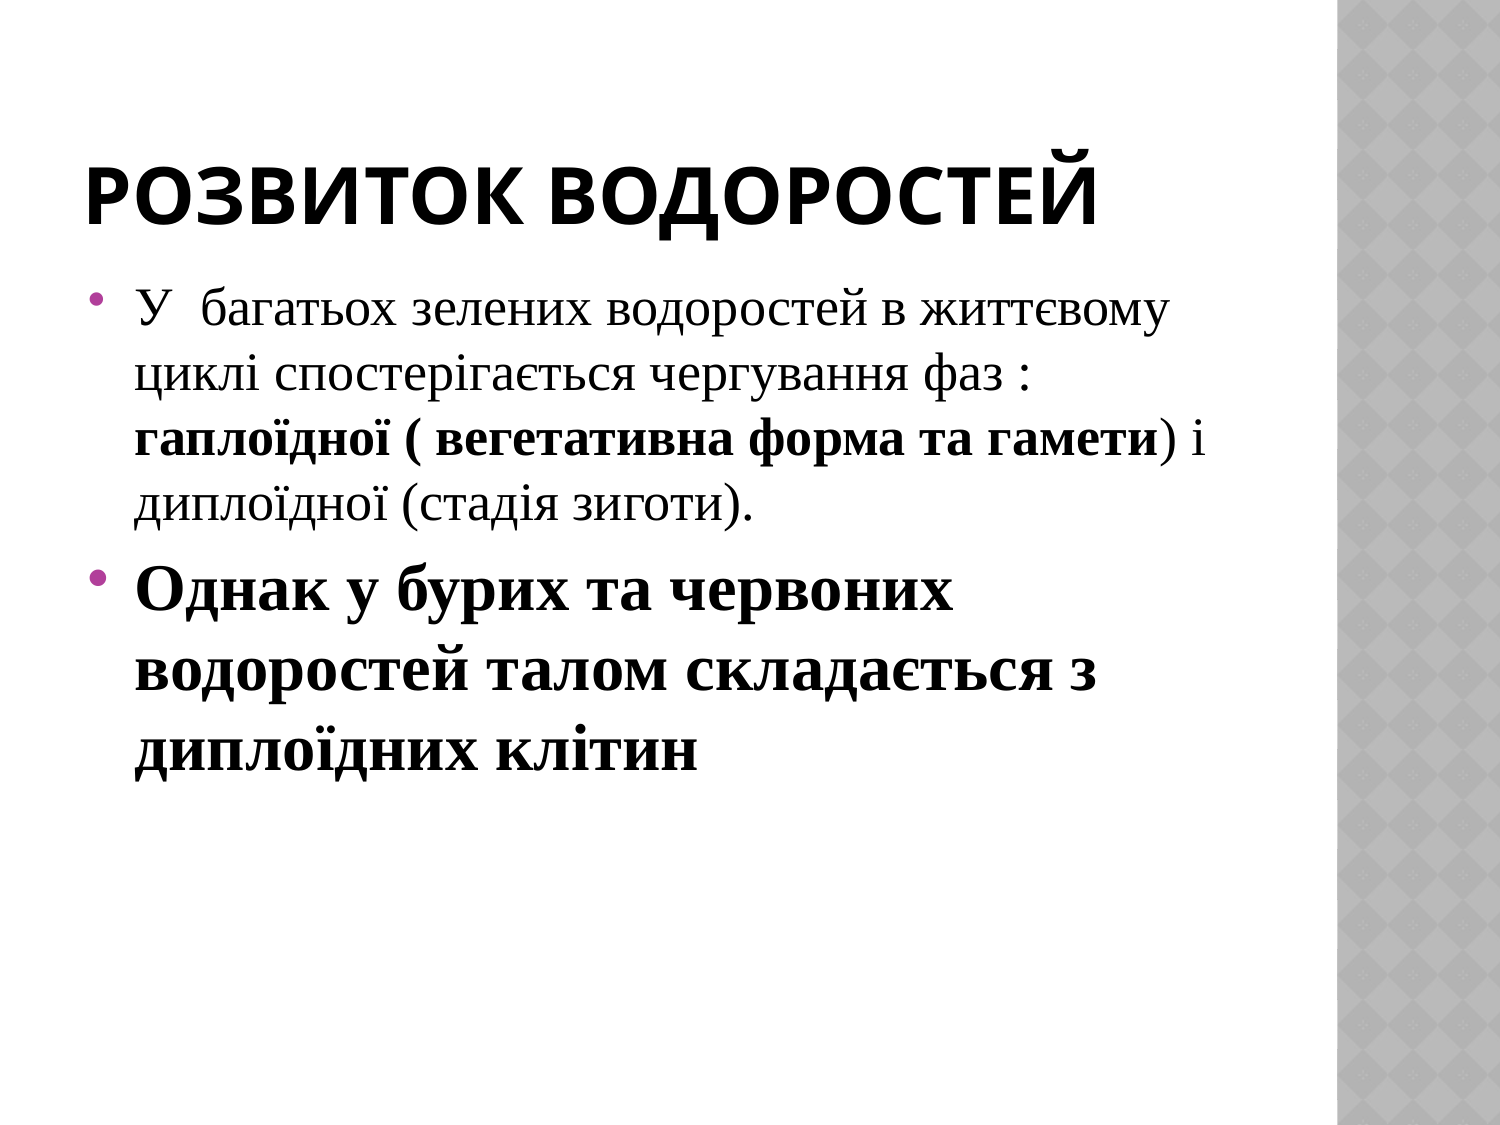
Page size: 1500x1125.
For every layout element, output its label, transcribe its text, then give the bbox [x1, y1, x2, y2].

title розвиток водоростей [75, 52, 1263, 240]
list У багатьох зелених водоростей в життєвому циклі спостерігається чергування фаз : гаплоїдної ( вегетативна форма та гамети) і диплоїдної (стадія зиготи). Однак у бурих та червоних водоростей талом складається з диплоїдних клітин [75, 264, 1263, 1059]
